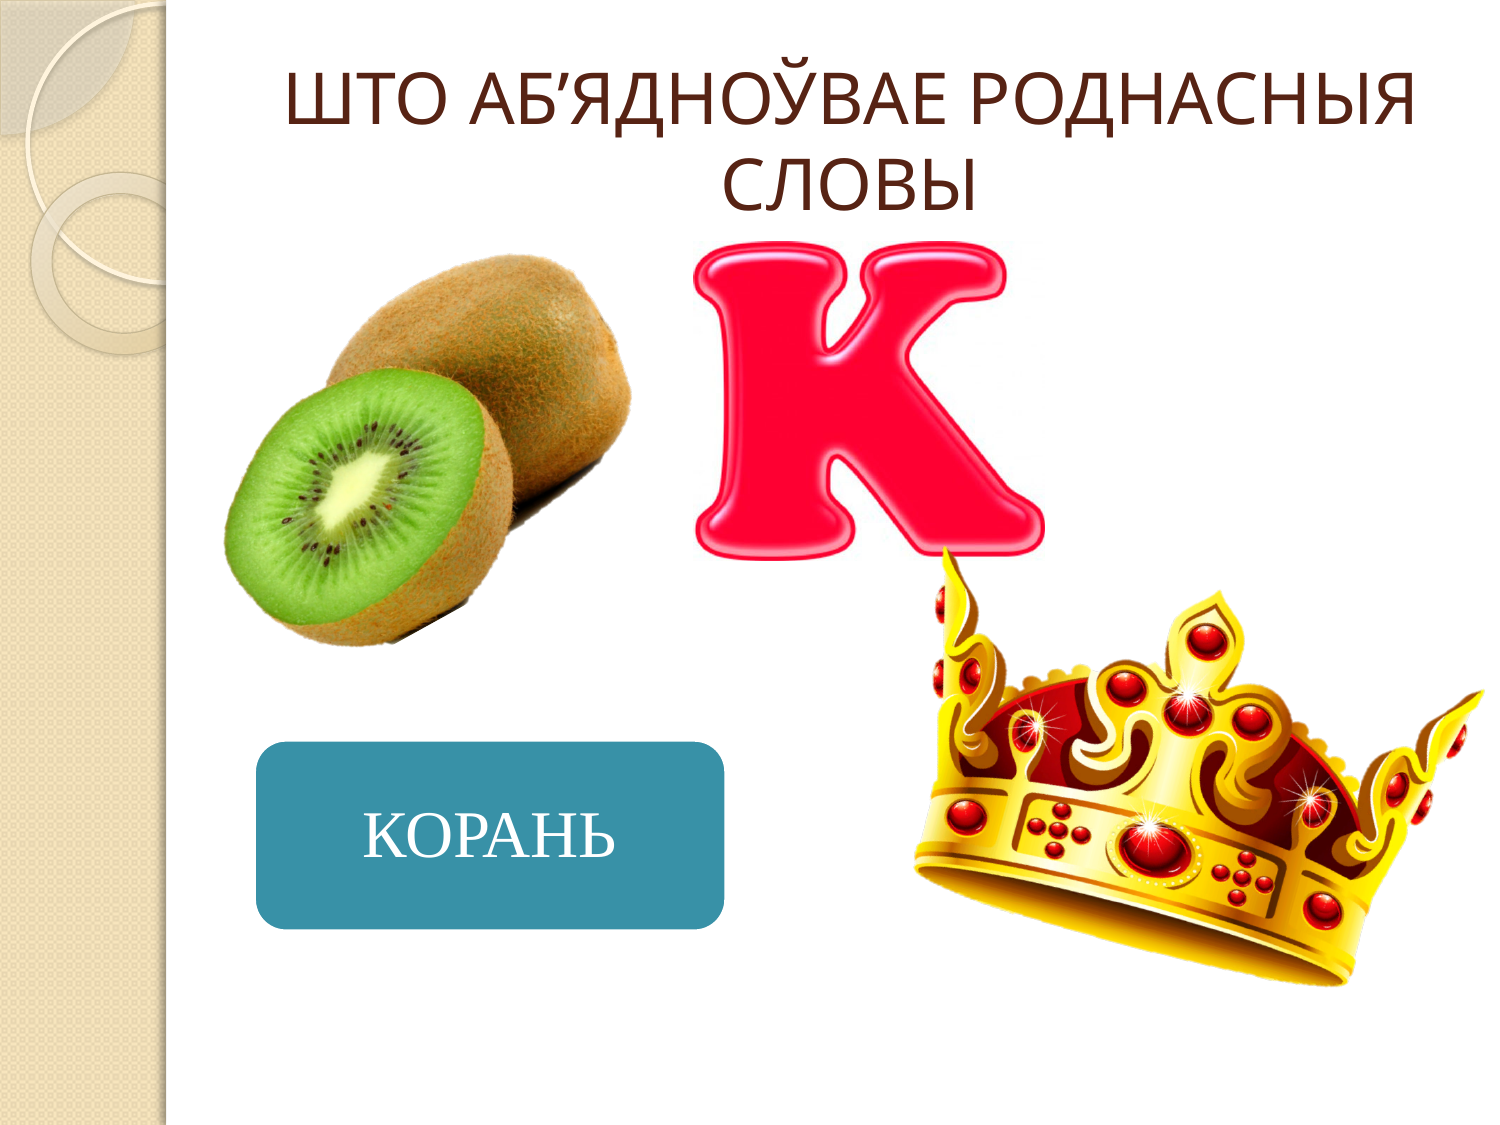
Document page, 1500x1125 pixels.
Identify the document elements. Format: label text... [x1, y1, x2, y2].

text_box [253, 739, 727, 932]
title ШТО АБ’ЯДНОЎВАЕ РОДНАСНЫЯ СЛОВЫ [235, 45, 1466, 233]
picture [152, 208, 1496, 1024]
